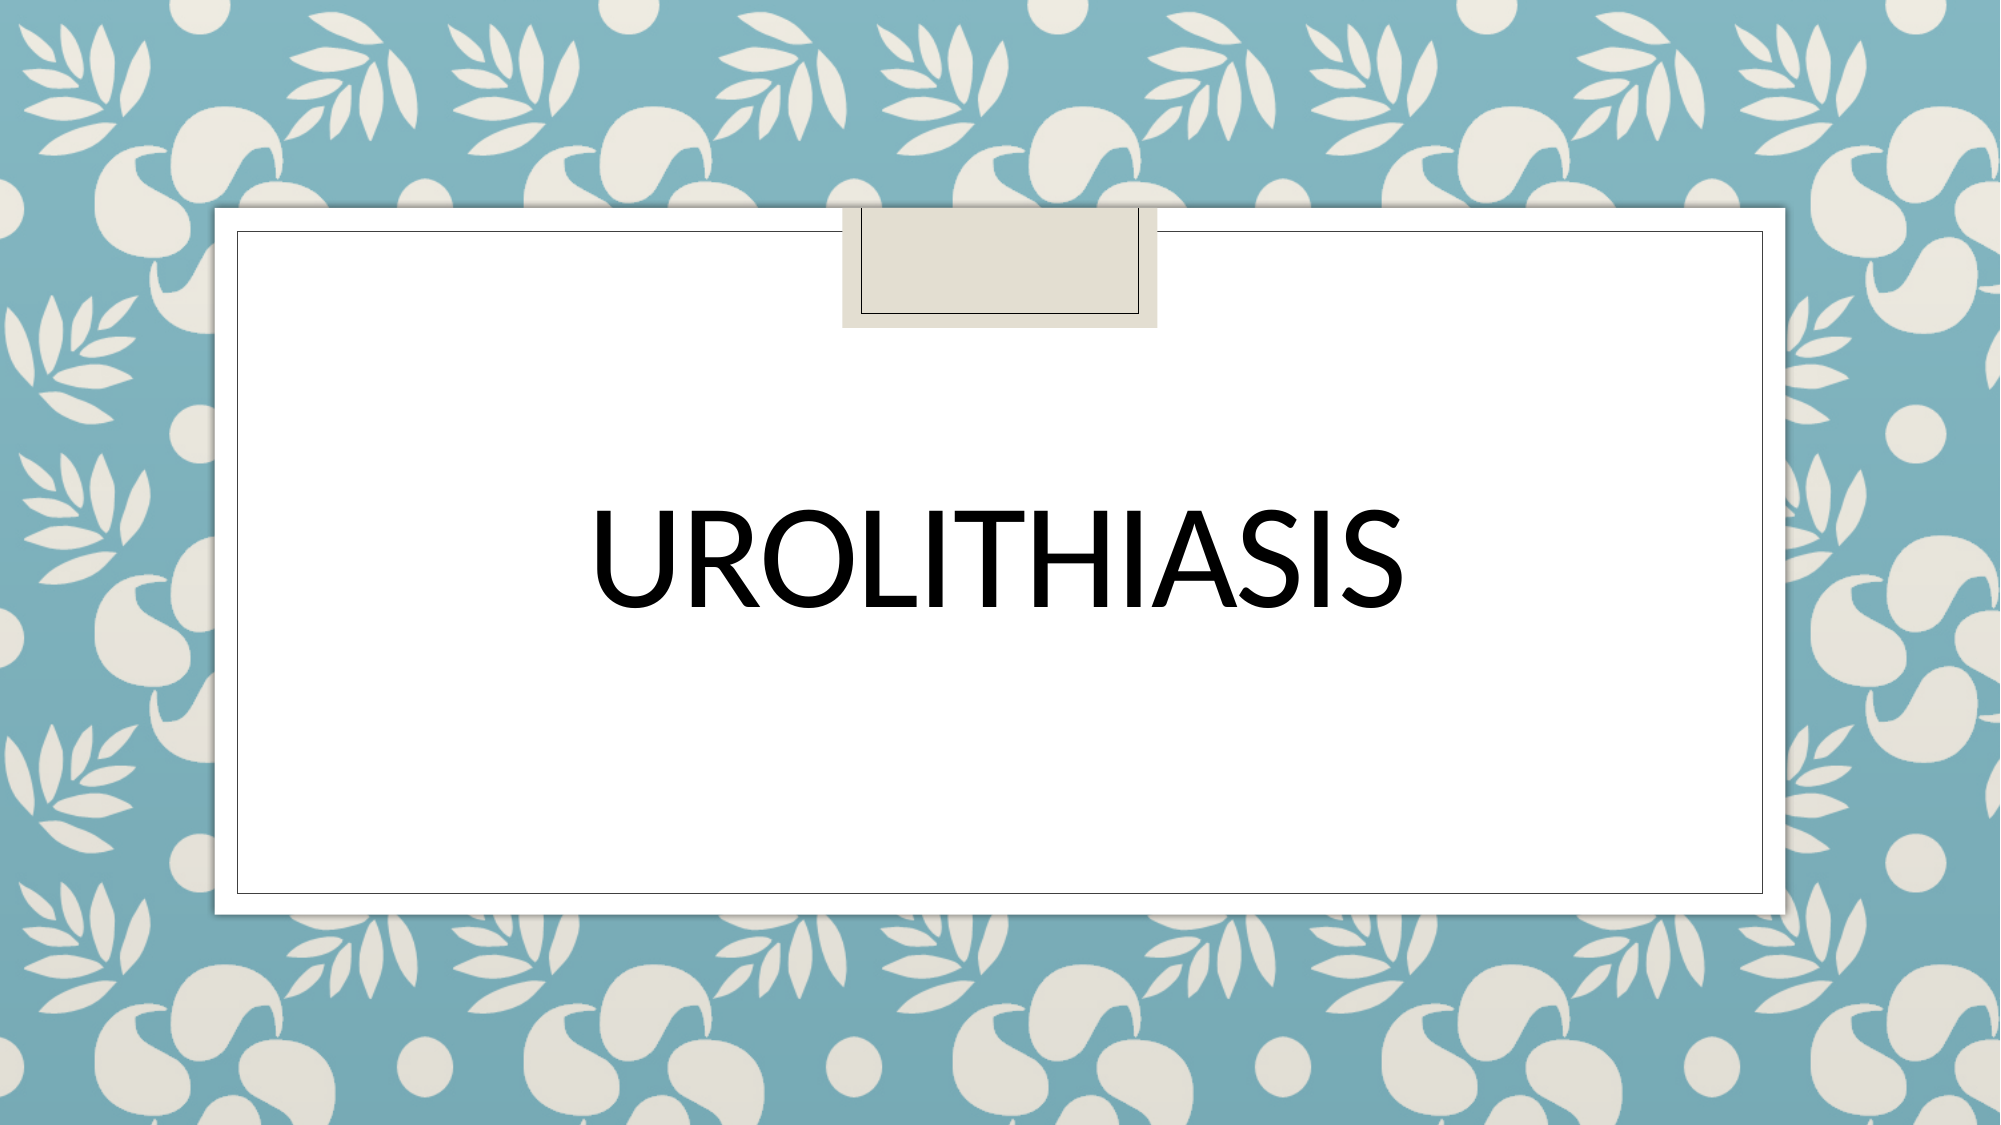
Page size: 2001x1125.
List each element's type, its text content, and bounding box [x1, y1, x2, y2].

title Urolithiasis [379, 441, 1655, 683]
